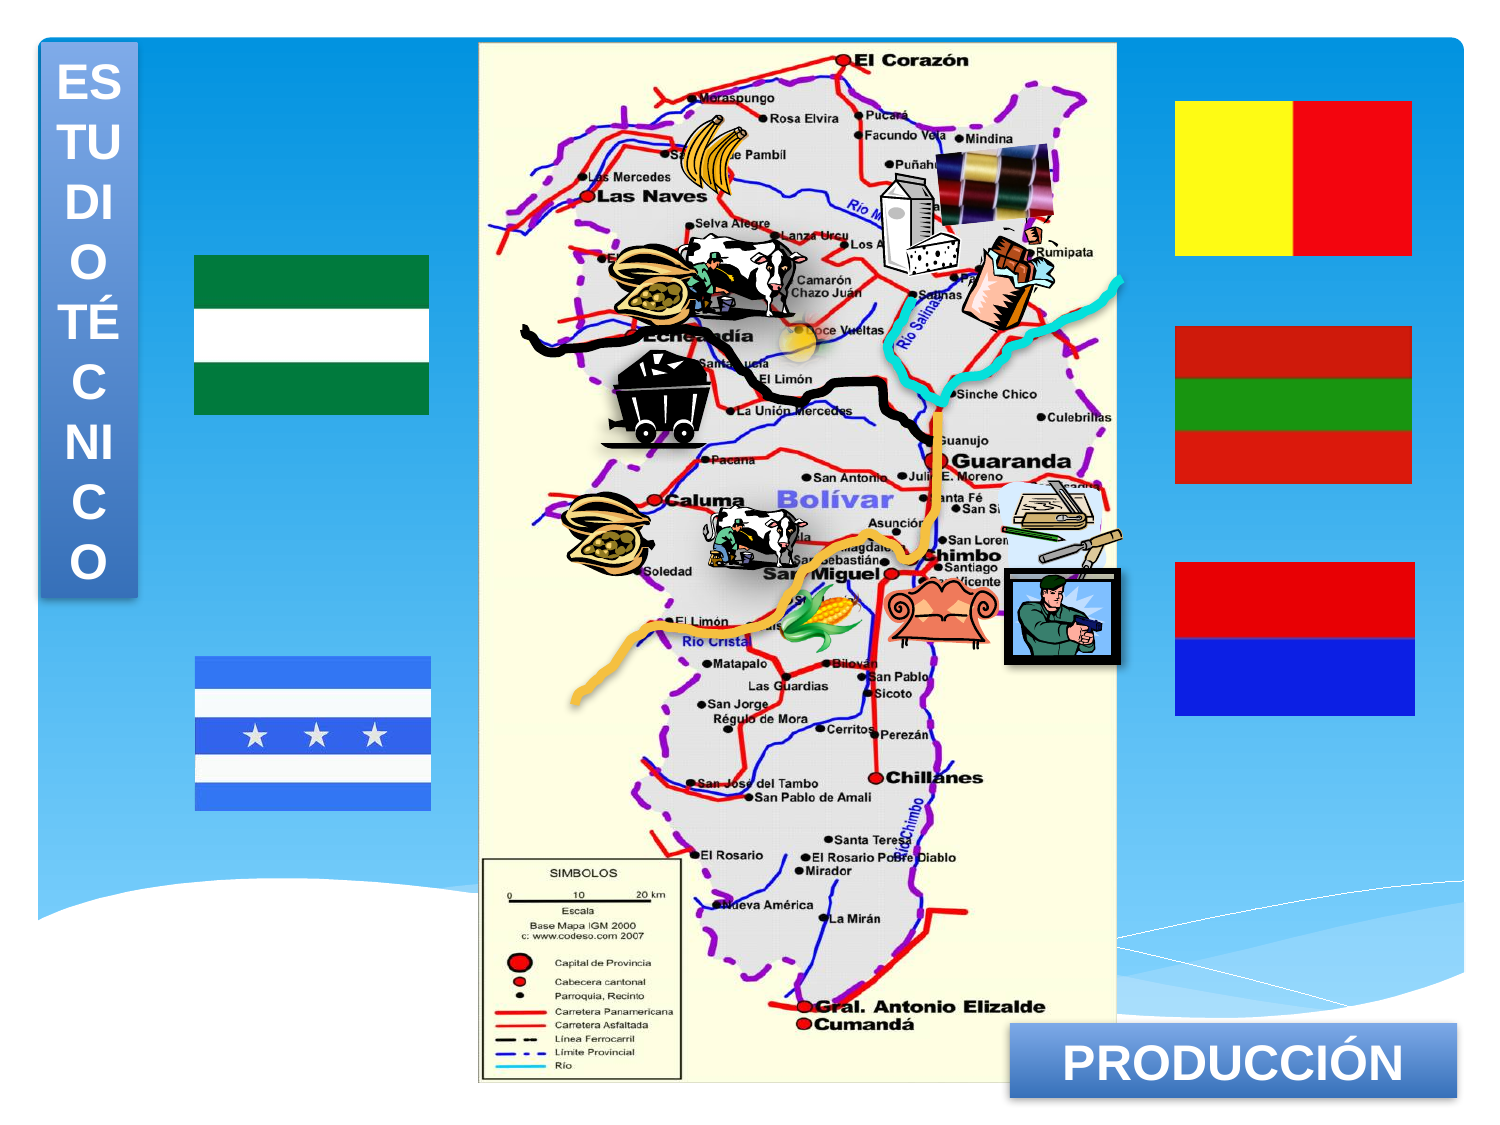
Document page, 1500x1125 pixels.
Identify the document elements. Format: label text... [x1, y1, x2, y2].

picture [1174, 102, 1412, 256]
picture [194, 656, 432, 811]
picture [1174, 562, 1416, 717]
text_box PRODUCCIÓN [1009, 1023, 1458, 1098]
picture [194, 255, 429, 415]
picture [1174, 326, 1412, 484]
picture [478, 43, 1124, 1083]
text_box ESTUDIO TÉCNICO [41, 42, 138, 598]
